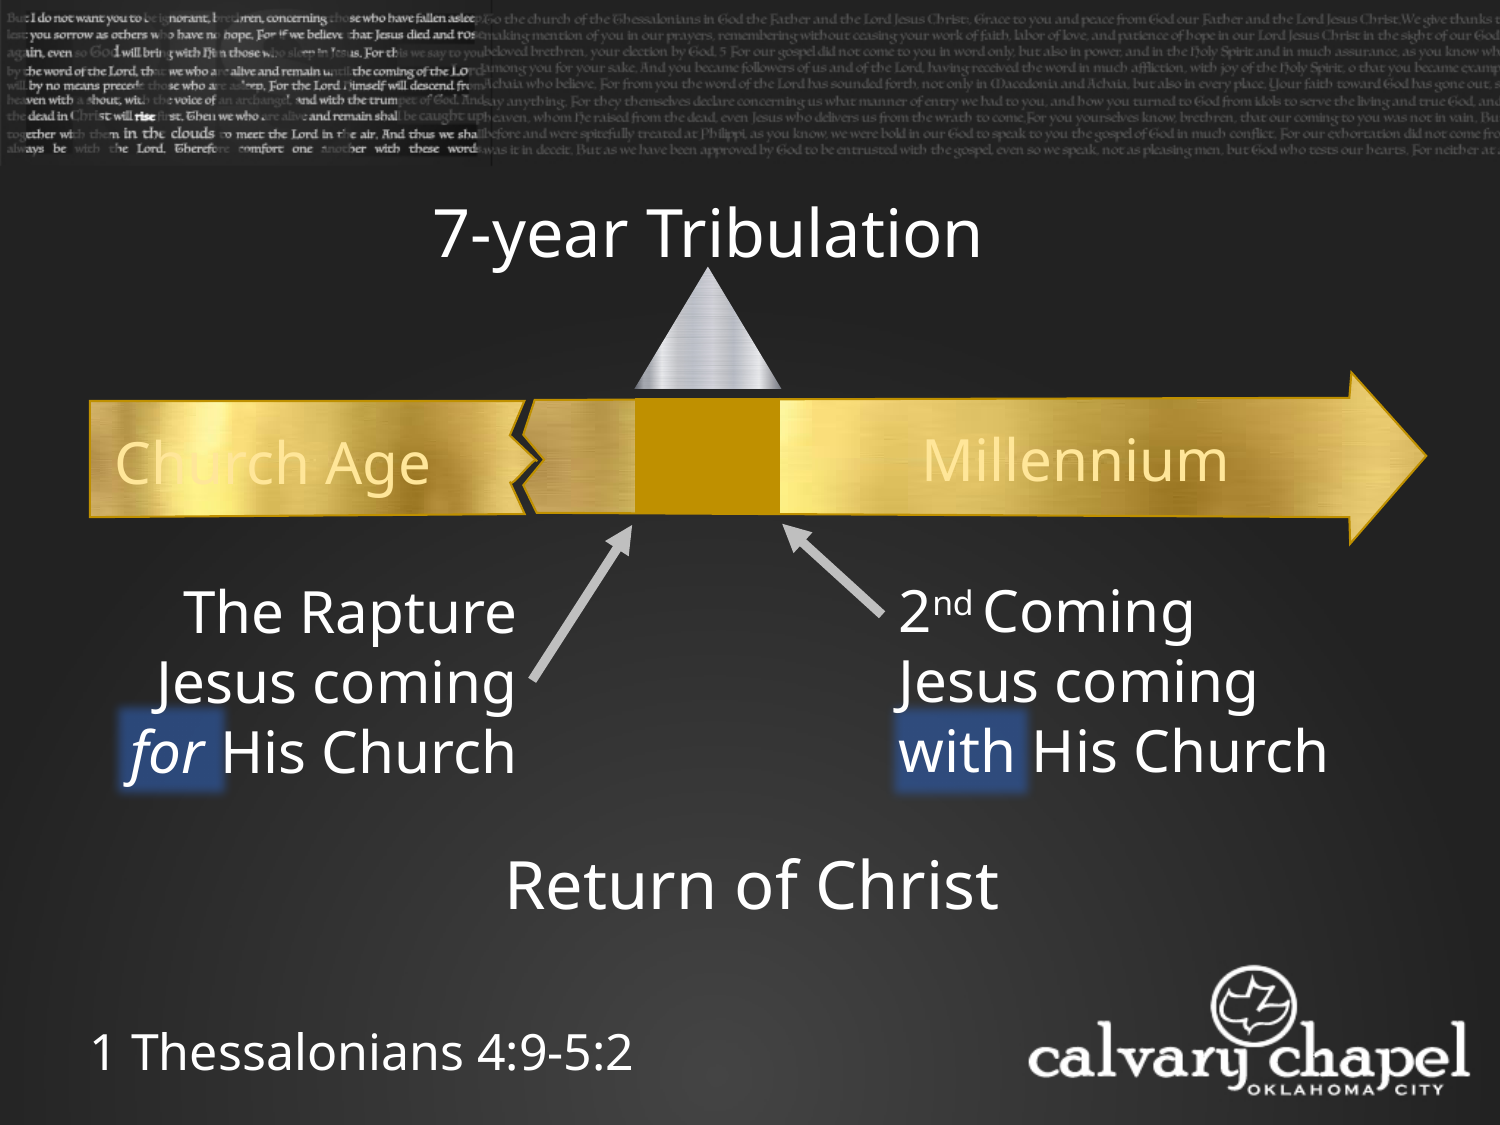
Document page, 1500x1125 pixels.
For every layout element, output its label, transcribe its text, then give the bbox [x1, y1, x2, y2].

text_box Church Age [99, 418, 447, 504]
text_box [532, 524, 633, 682]
text_box Millennium [907, 415, 1282, 501]
text_box The Rapture Jesus coming for His Church [61, 567, 533, 793]
text_box [88, 399, 538, 519]
picture [0, 0, 1500, 1125]
text_box Return of Christ [455, 835, 1048, 931]
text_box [782, 523, 883, 615]
text_box 2nd Coming Jesus coming with His Church [884, 566, 1354, 792]
text_box [632, 264, 784, 390]
text_box 1 Thessalonians 4:9-5:2 [75, 1013, 996, 1088]
text_box 7-year Tribulation [329, 183, 1088, 279]
text_box [522, 369, 1428, 547]
